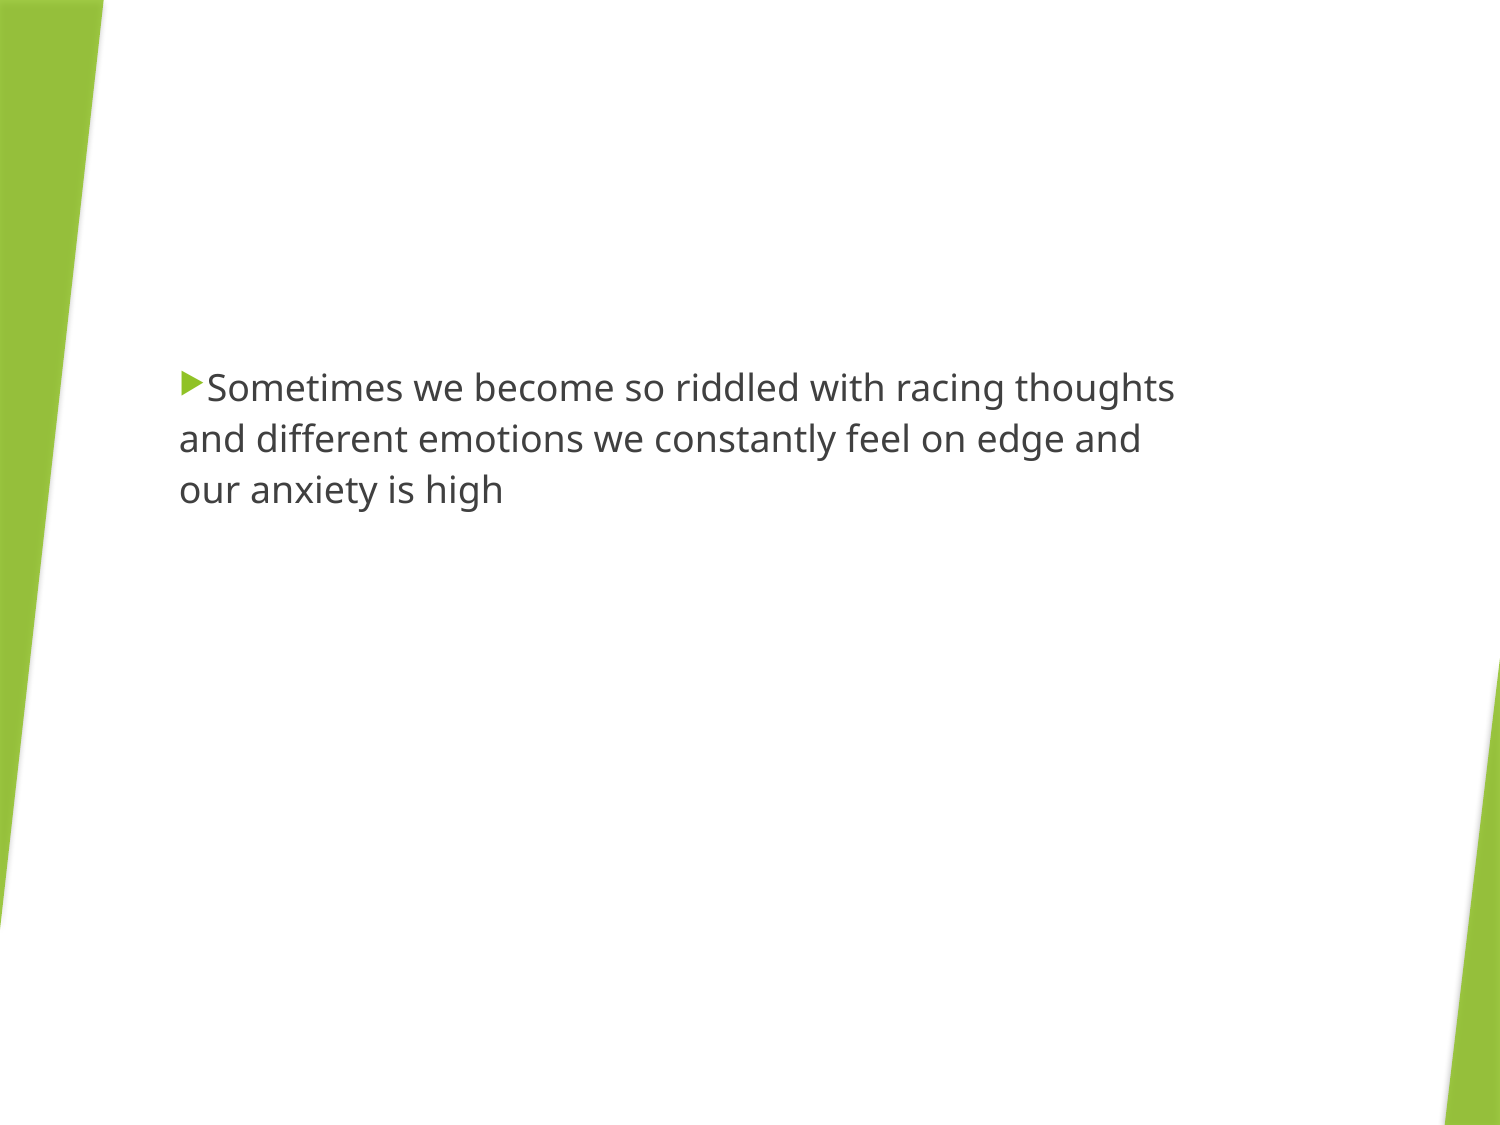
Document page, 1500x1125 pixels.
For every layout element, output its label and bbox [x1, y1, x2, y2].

text_box [0, 0, 1500, 1125]
